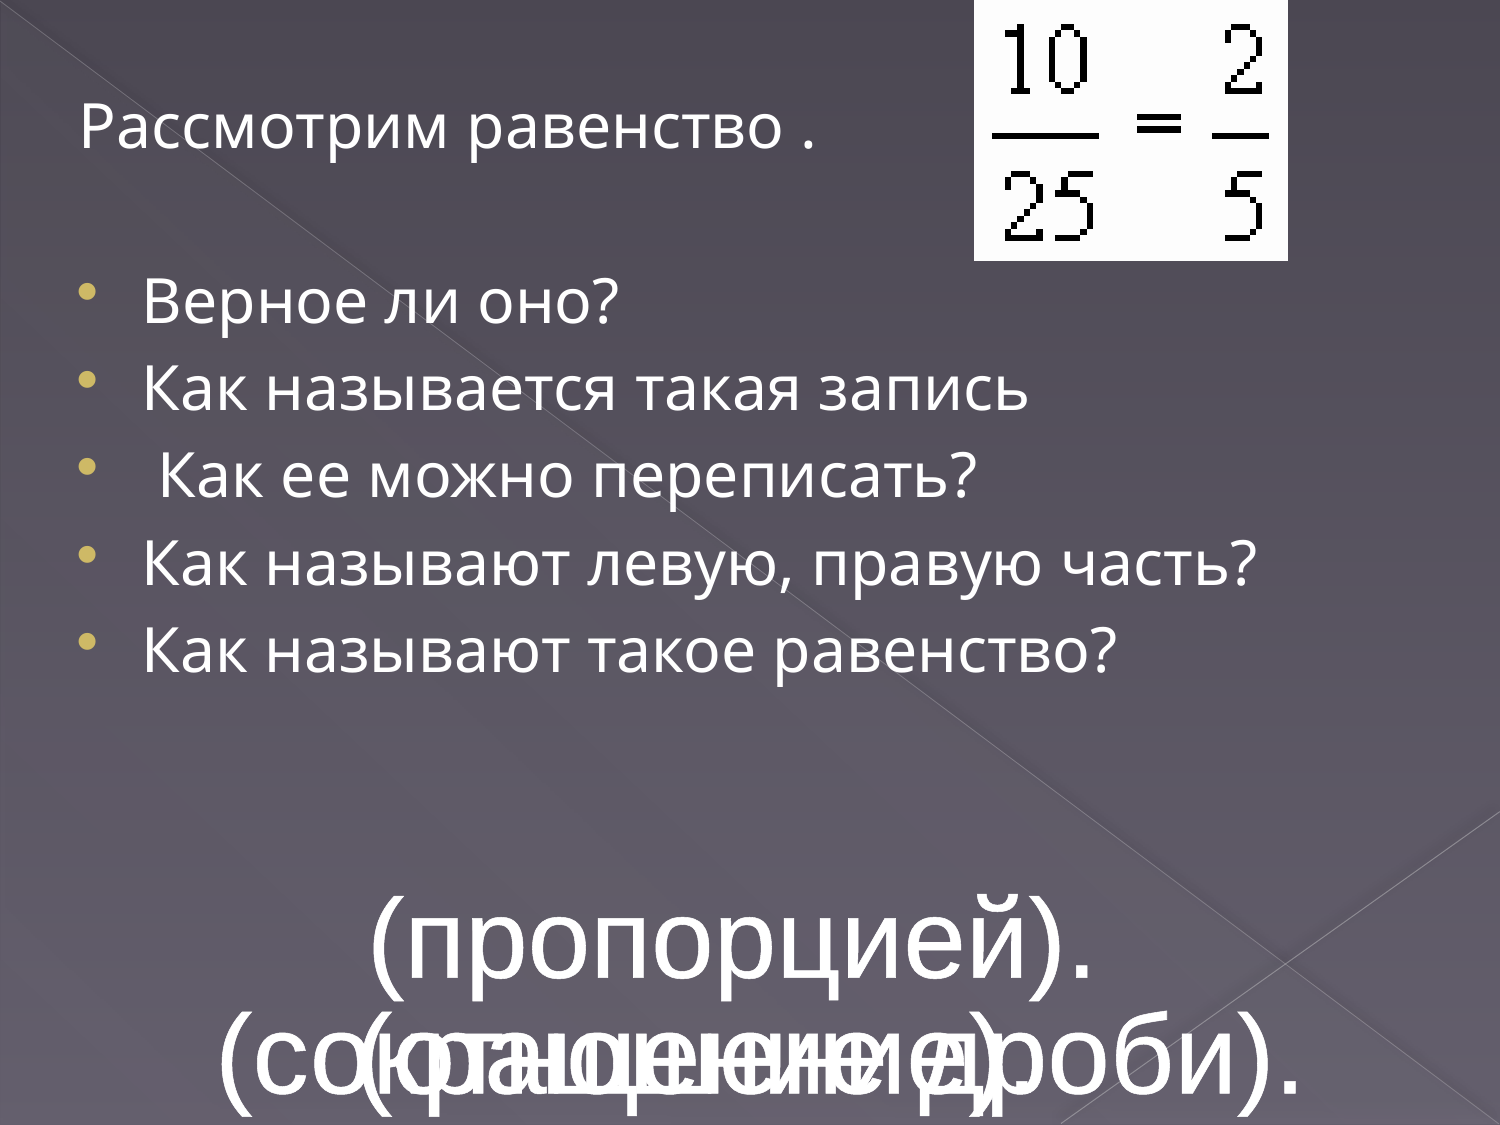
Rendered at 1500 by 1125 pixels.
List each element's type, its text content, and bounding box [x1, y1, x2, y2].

list Рассмотрим равенство . Верное ли оно? Как называется такая запись Как ее можно переписать? Как называют левую, правую часть? Как называют такое равенство? [52, 77, 1404, 829]
text_box (сокращение дроби). [1053, 973, 1321, 1124]
text_box (пропорцией). [351, 857, 1113, 1008]
picture [974, 0, 1288, 261]
text_box (отношение). [340, 973, 1053, 1124]
text_box (сокращение дроби). [200, 973, 340, 1124]
